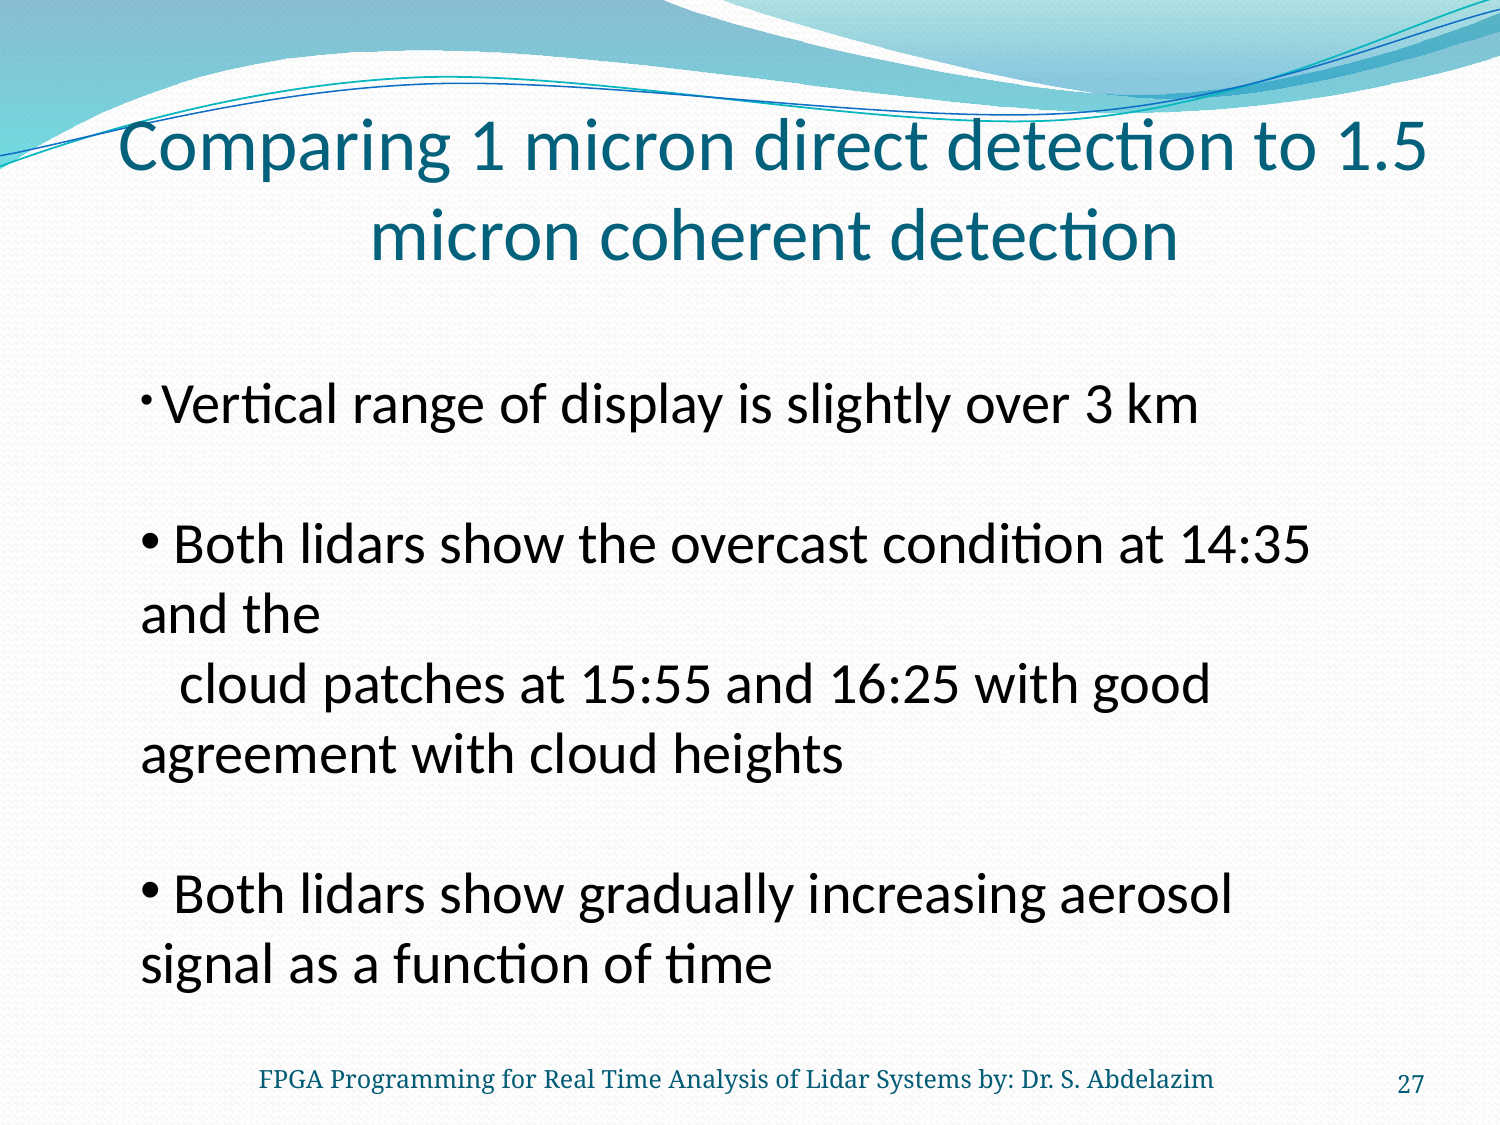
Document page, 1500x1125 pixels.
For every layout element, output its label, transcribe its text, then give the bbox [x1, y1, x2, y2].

title Comparing 1 micron direct detection to 1.5 micron coherent detection [99, 87, 1450, 275]
slide_number 27 [1299, 1042, 1425, 1103]
footer FPGA Programming for Real Time Analysis of Lidar Systems by: Dr. S. Abdelazim [187, 1037, 1288, 1098]
text_box Vertical range of display is slightly over 3 km Both lidars show the overcast condition at 14:35 and the cloud patches at 15:55 and 16:25 with good agreement with cloud heights Both lidars show gradually increasing aerosol signal as a function of time [124, 275, 1357, 1093]
